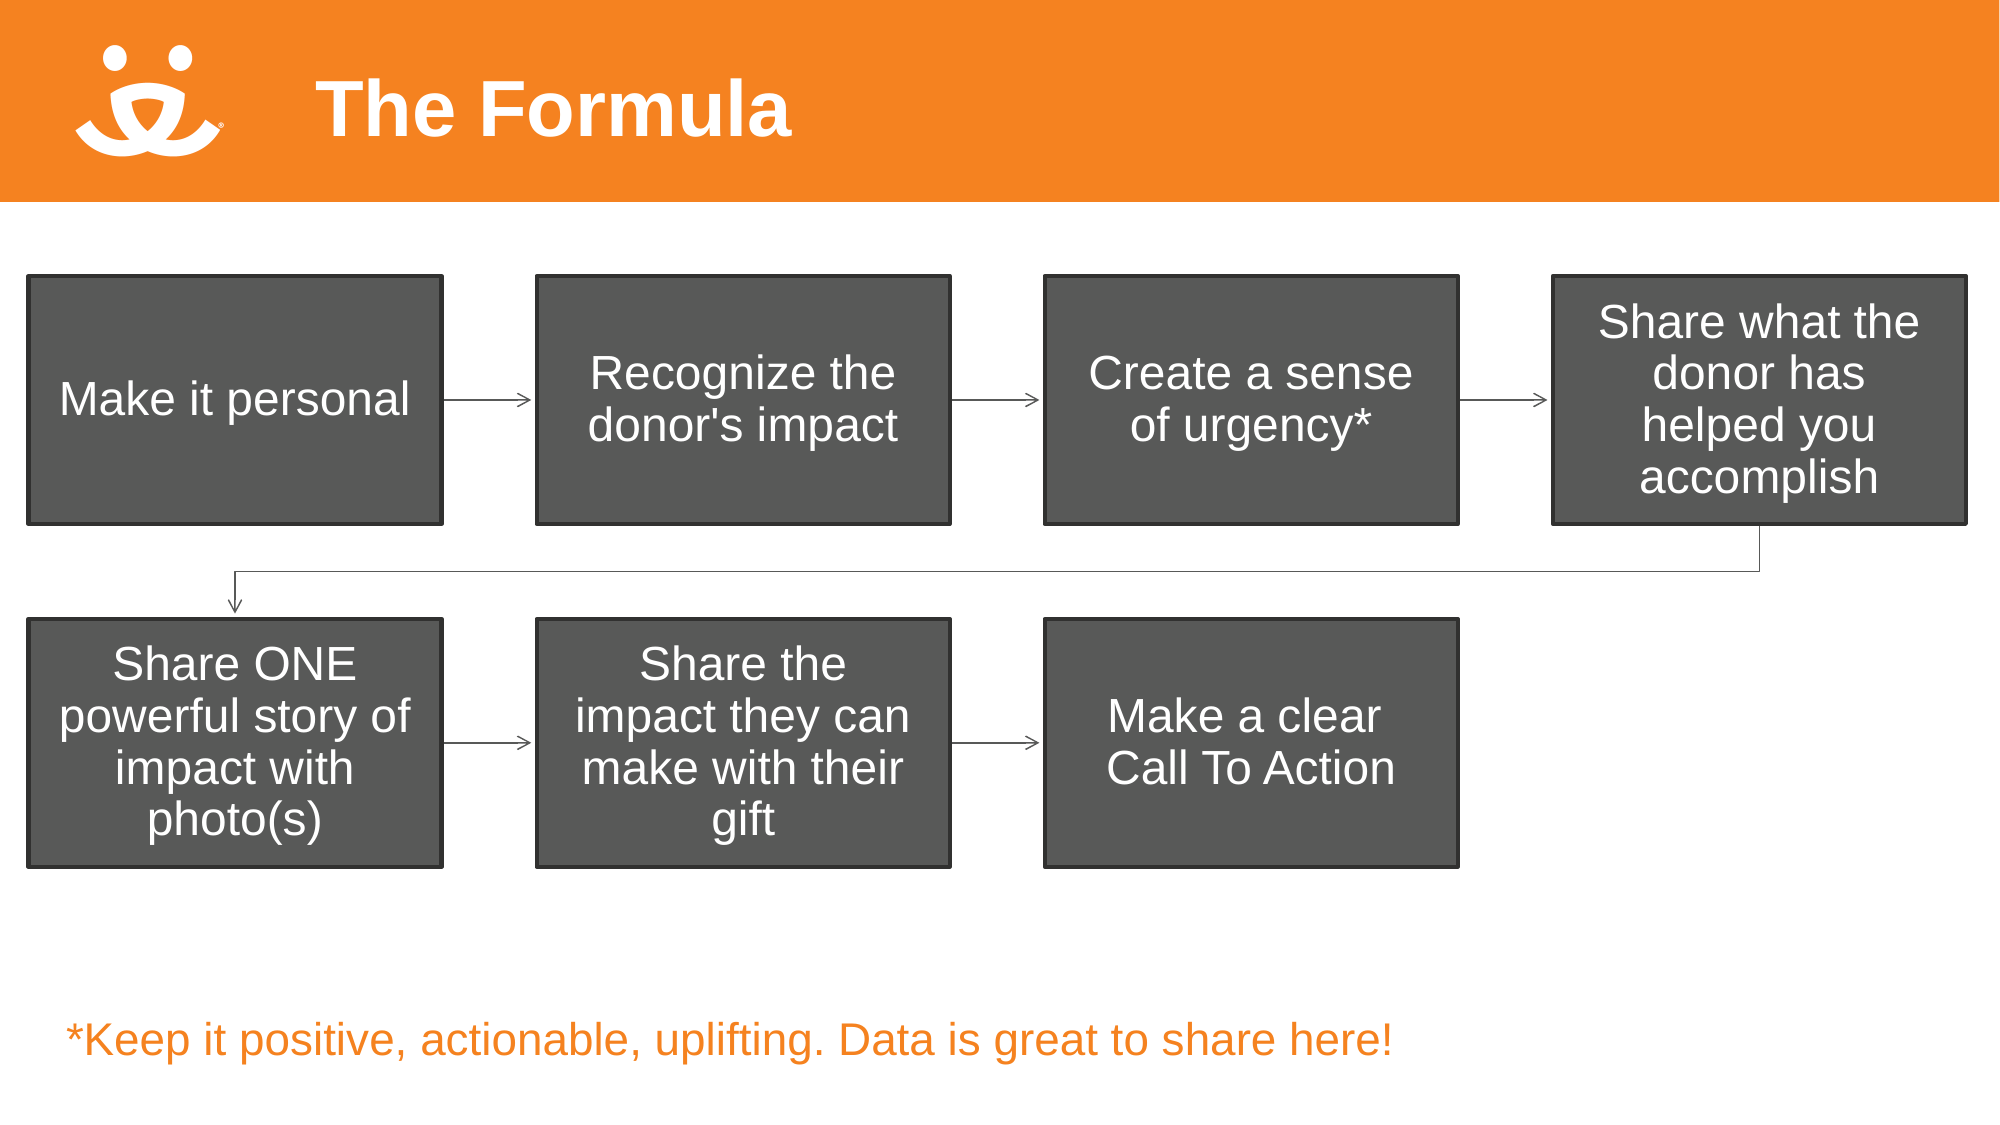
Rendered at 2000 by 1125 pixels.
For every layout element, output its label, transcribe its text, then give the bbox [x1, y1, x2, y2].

title The Formula [299, 49, 1966, 100]
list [27, 104, 1967, 1039]
text_box *Keep it positive, actionable, uplifting. Data is great to share here! [50, 1050, 1544, 1073]
picture [0, 0, 2000, 1125]
